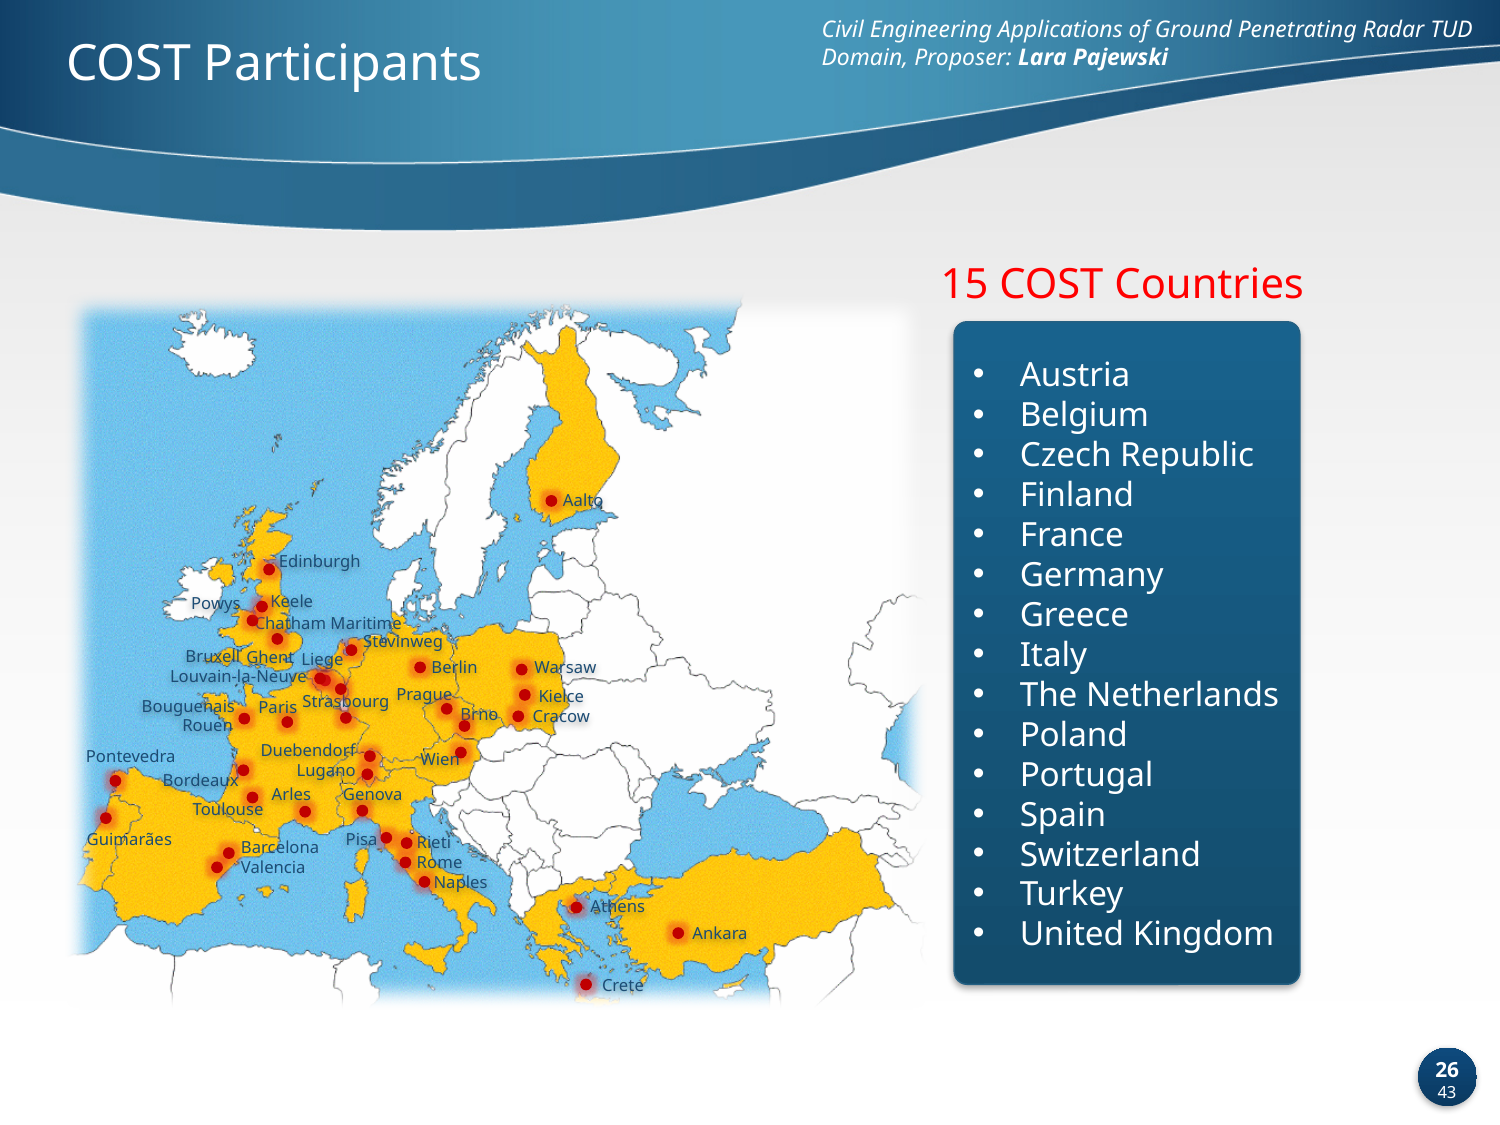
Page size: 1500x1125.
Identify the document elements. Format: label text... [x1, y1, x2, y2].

title COST Participants [51, 26, 1085, 126]
text_box [1430, 1047, 1465, 1053]
text_box 26 43 [1420, 1053, 1474, 1110]
text_box 15 COST Countries [862, 249, 1382, 315]
footer Civil Engineering Applications of Ground Penetrating Radar TUD Domain, Proposer: Lara Pajewski [806, 7, 1500, 95]
text_box Austria Belgium Czech Republic Finland France Germany Greece Italy The Netherlands Poland Portugal Spain Switzerland Turkey United Kingdom [953, 321, 1301, 986]
picture [0, 0, 1500, 1125]
